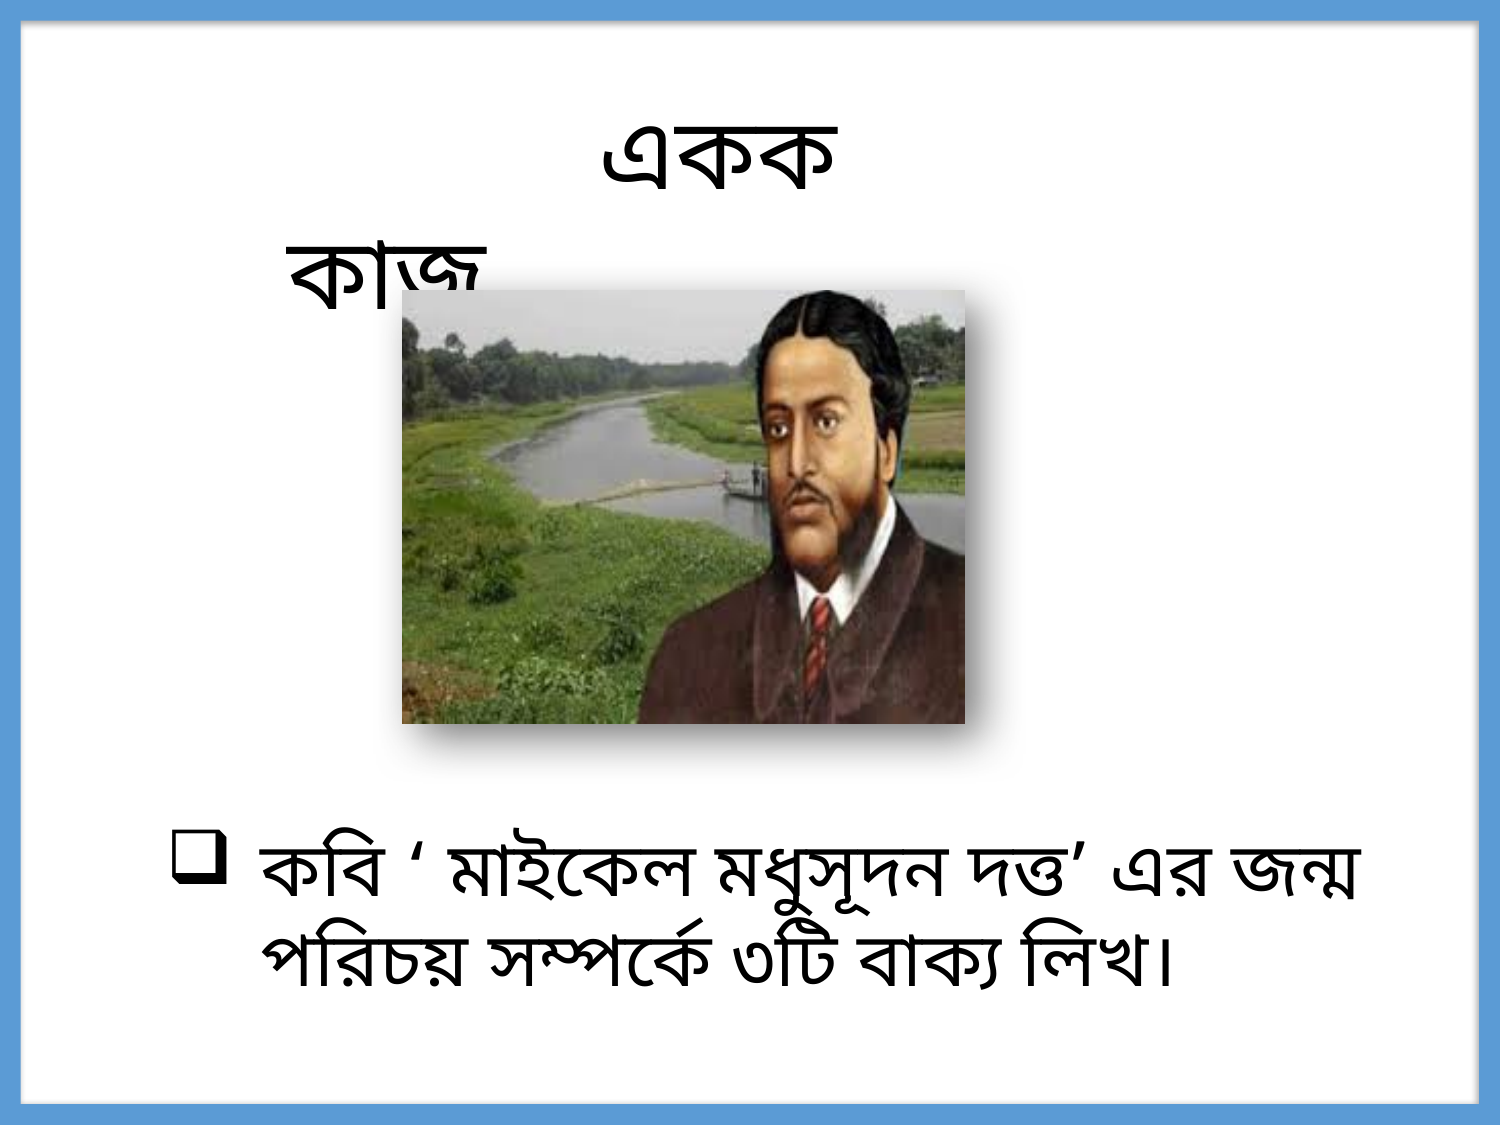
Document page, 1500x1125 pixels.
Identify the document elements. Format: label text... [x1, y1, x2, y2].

text_box একক কাজ [273, 82, 1044, 337]
picture [402, 290, 965, 724]
text_box কবি ‘ মাইকেল মধুসূদন দত্ত’ এর জন্ম পরিচয় সম্পর্কে ৩টি বাক্য লিখ। [152, 814, 1447, 1125]
